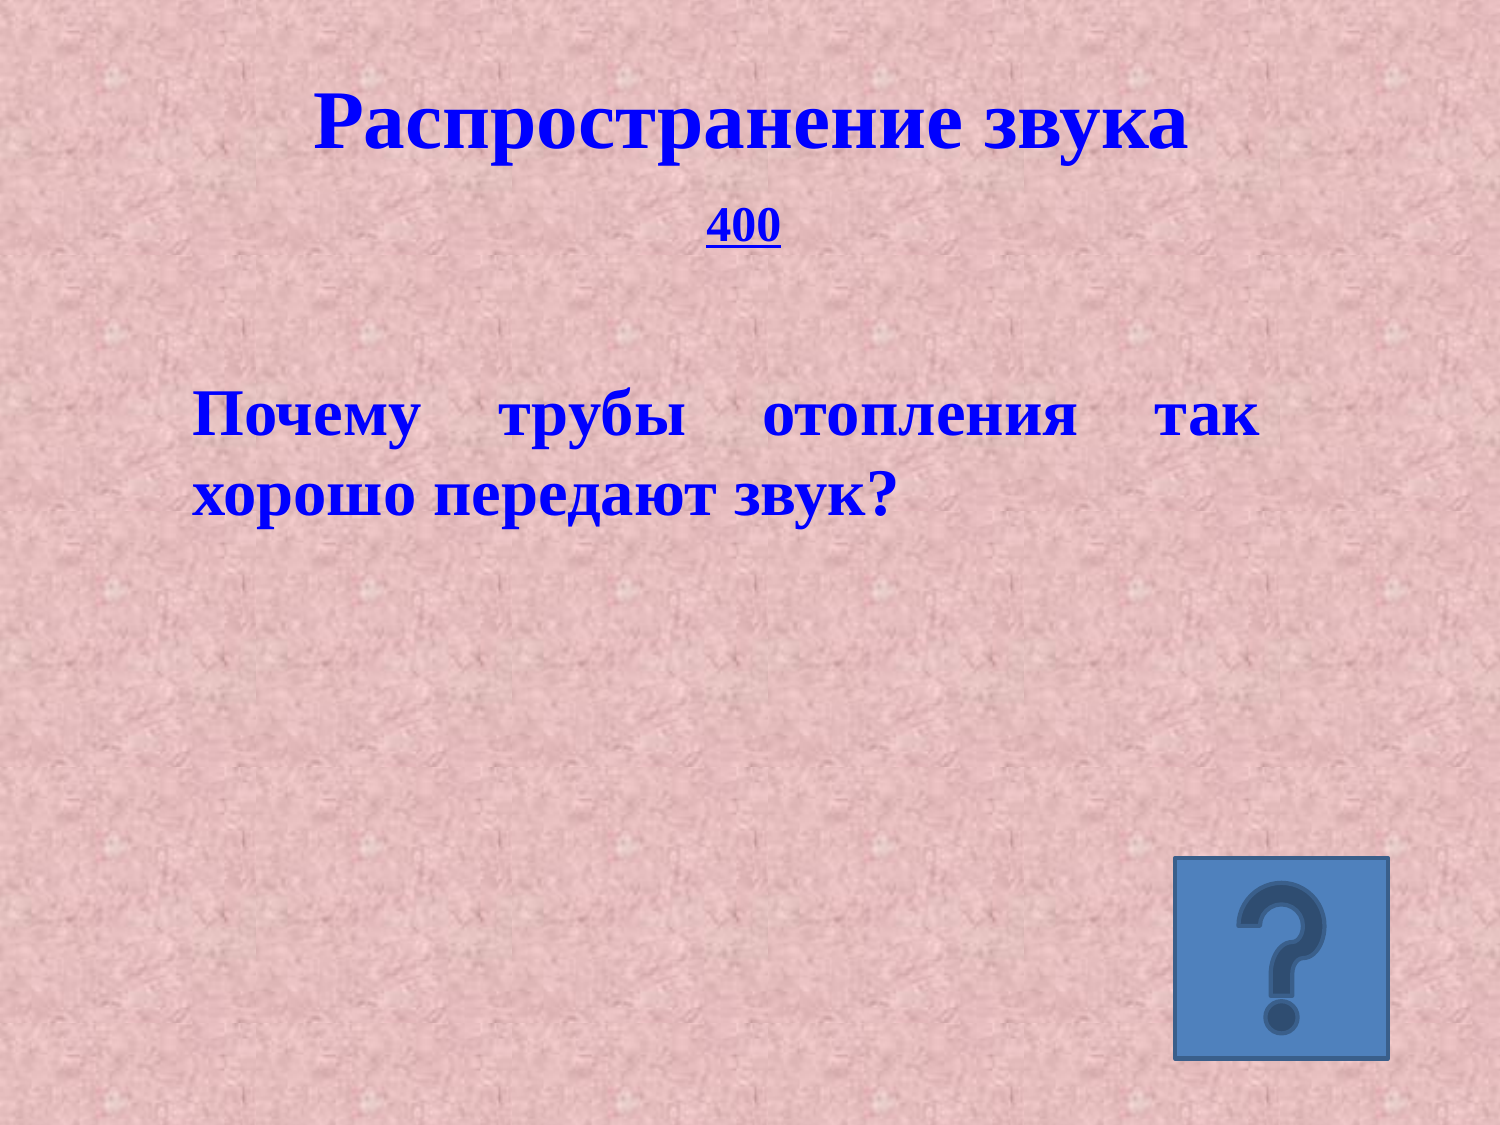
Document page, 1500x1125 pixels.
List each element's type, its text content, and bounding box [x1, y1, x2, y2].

text_box Почему трубы отопления так хорошо передают звук? [177, 361, 1276, 537]
text_box [1173, 856, 1390, 1061]
picture [0, 0, 1500, 1125]
text_box 400 [643, 184, 845, 260]
text_box Распространение звука [298, 42, 1206, 173]
